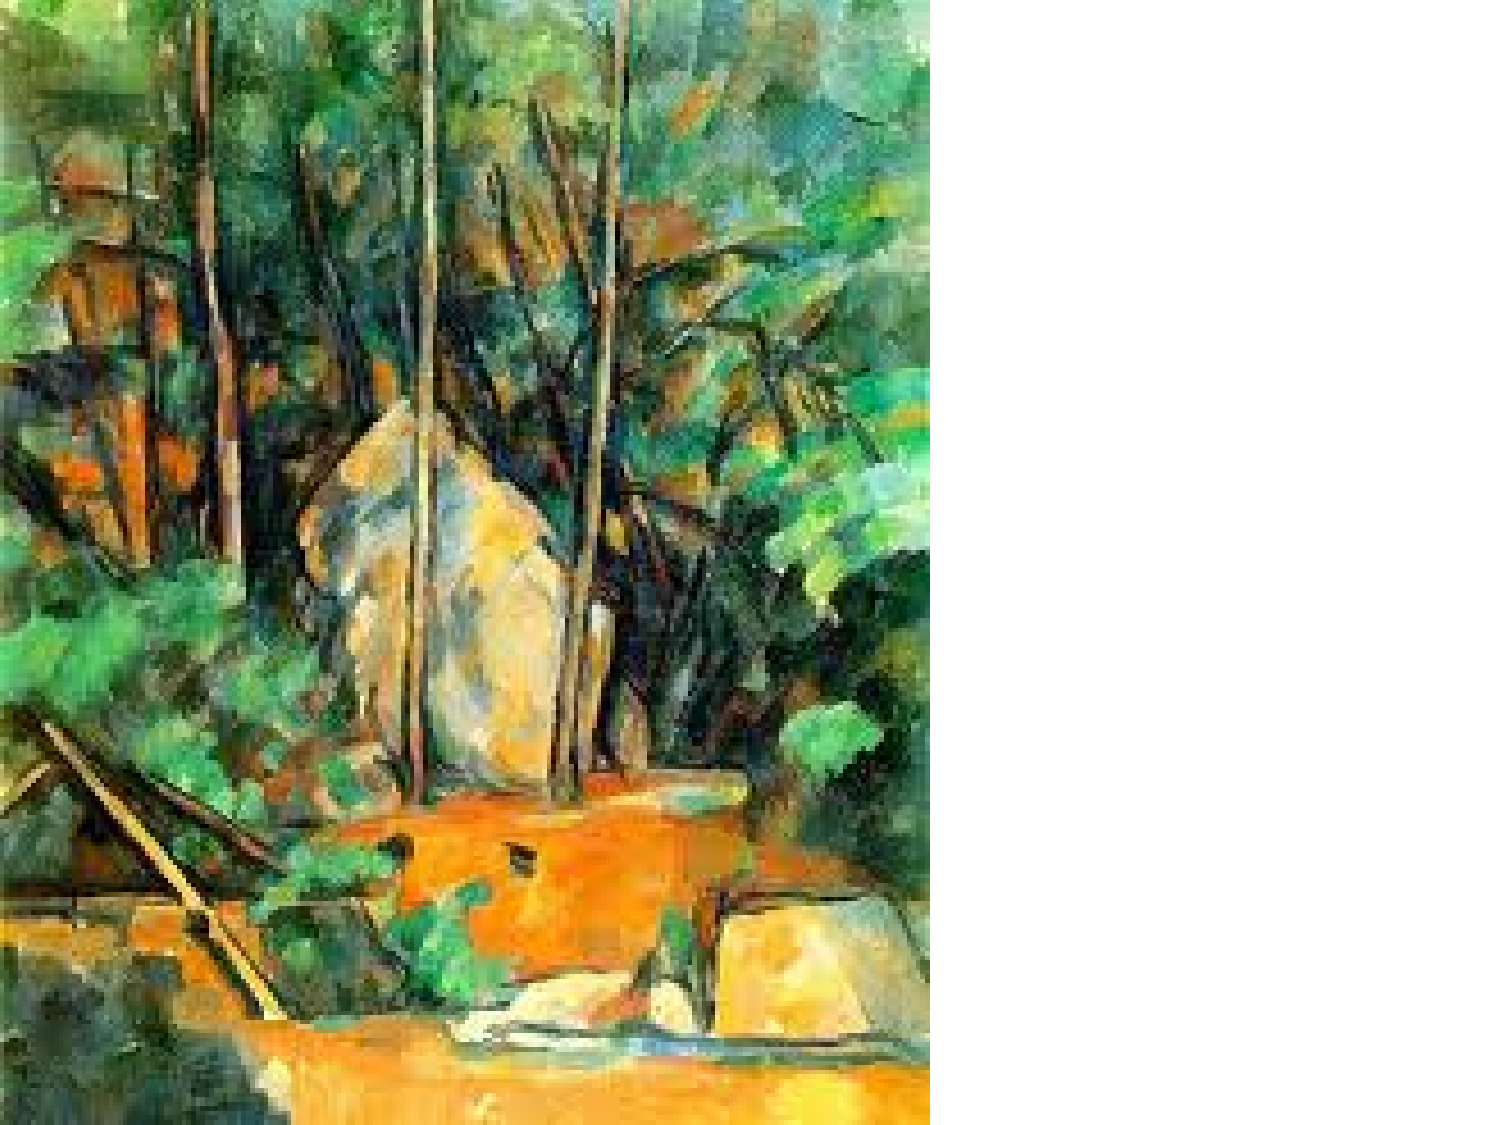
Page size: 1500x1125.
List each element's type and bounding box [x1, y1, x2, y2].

picture [0, 0, 930, 1125]
